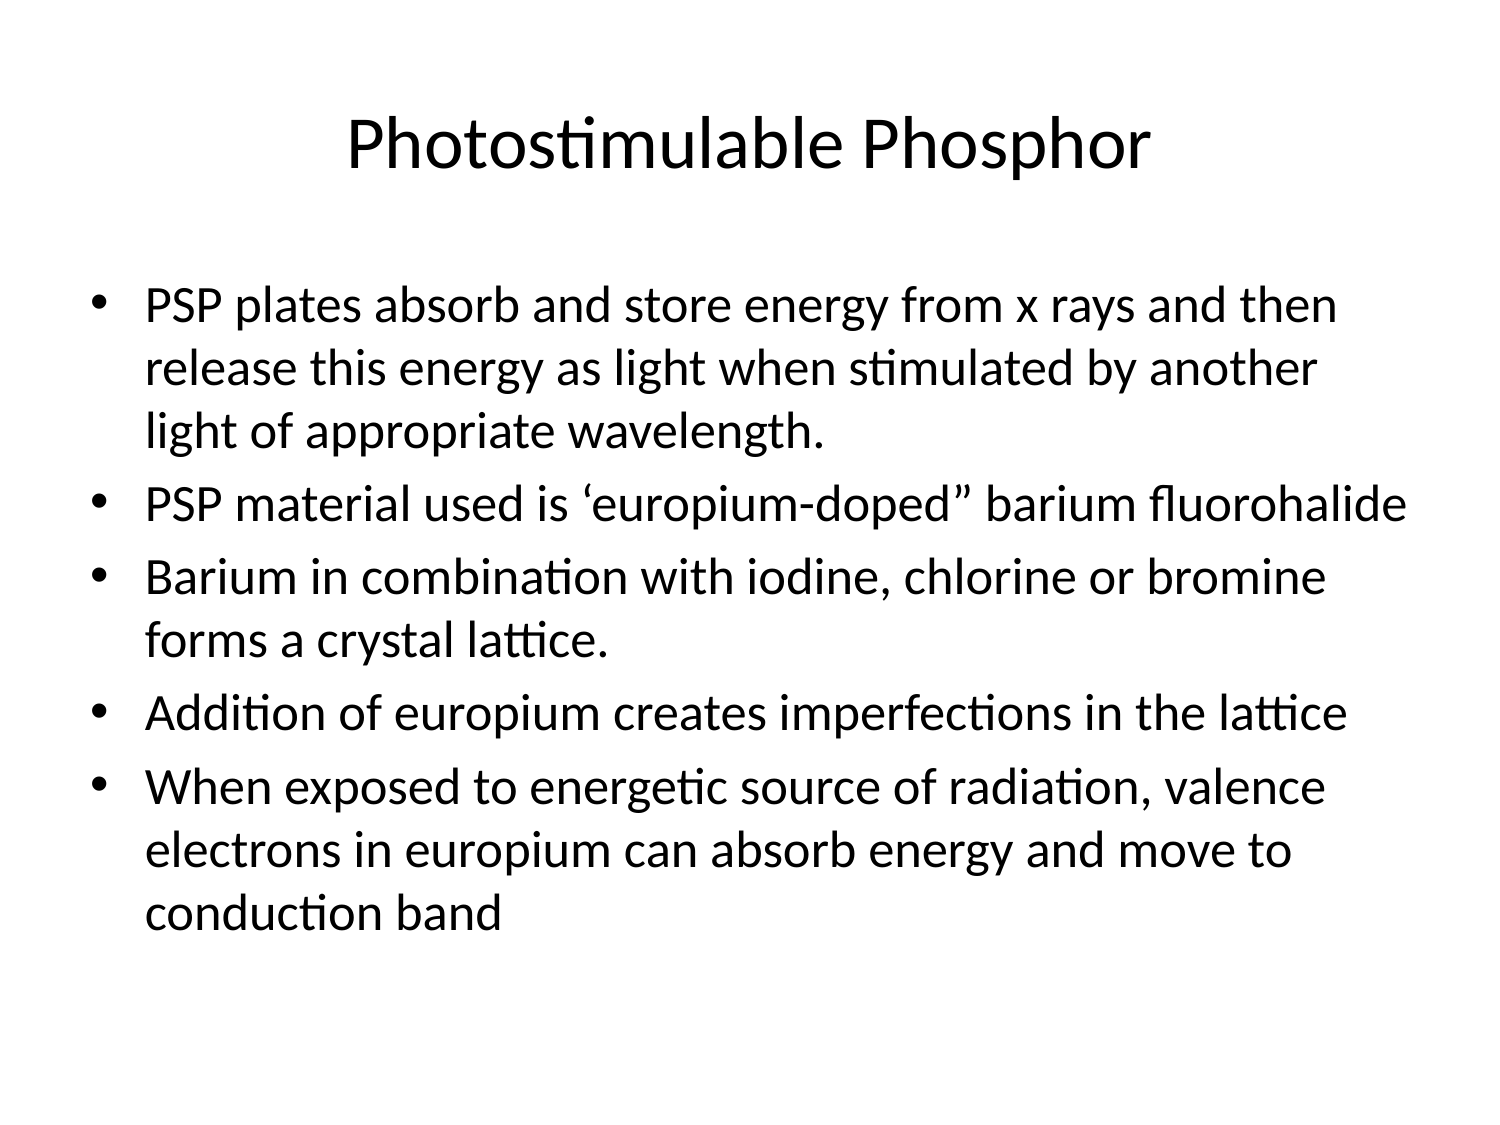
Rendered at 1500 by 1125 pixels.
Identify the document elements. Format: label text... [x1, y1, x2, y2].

list PSP plates absorb and store energy from x rays and then release this energy as light when stimulated by another light of appropriate wavelength. PSP material used is ‘europium-doped” barium fluorohalide Barium in combination with iodine, chlorine or bromine forms a crystal lattice. Addition of europium creates imperfections in the lattice When exposed to energetic source of radiation, valence electrons in europium can absorb energy and move to conduction band [75, 262, 1425, 1005]
title Photostimulable Phosphor [75, 45, 1425, 233]
